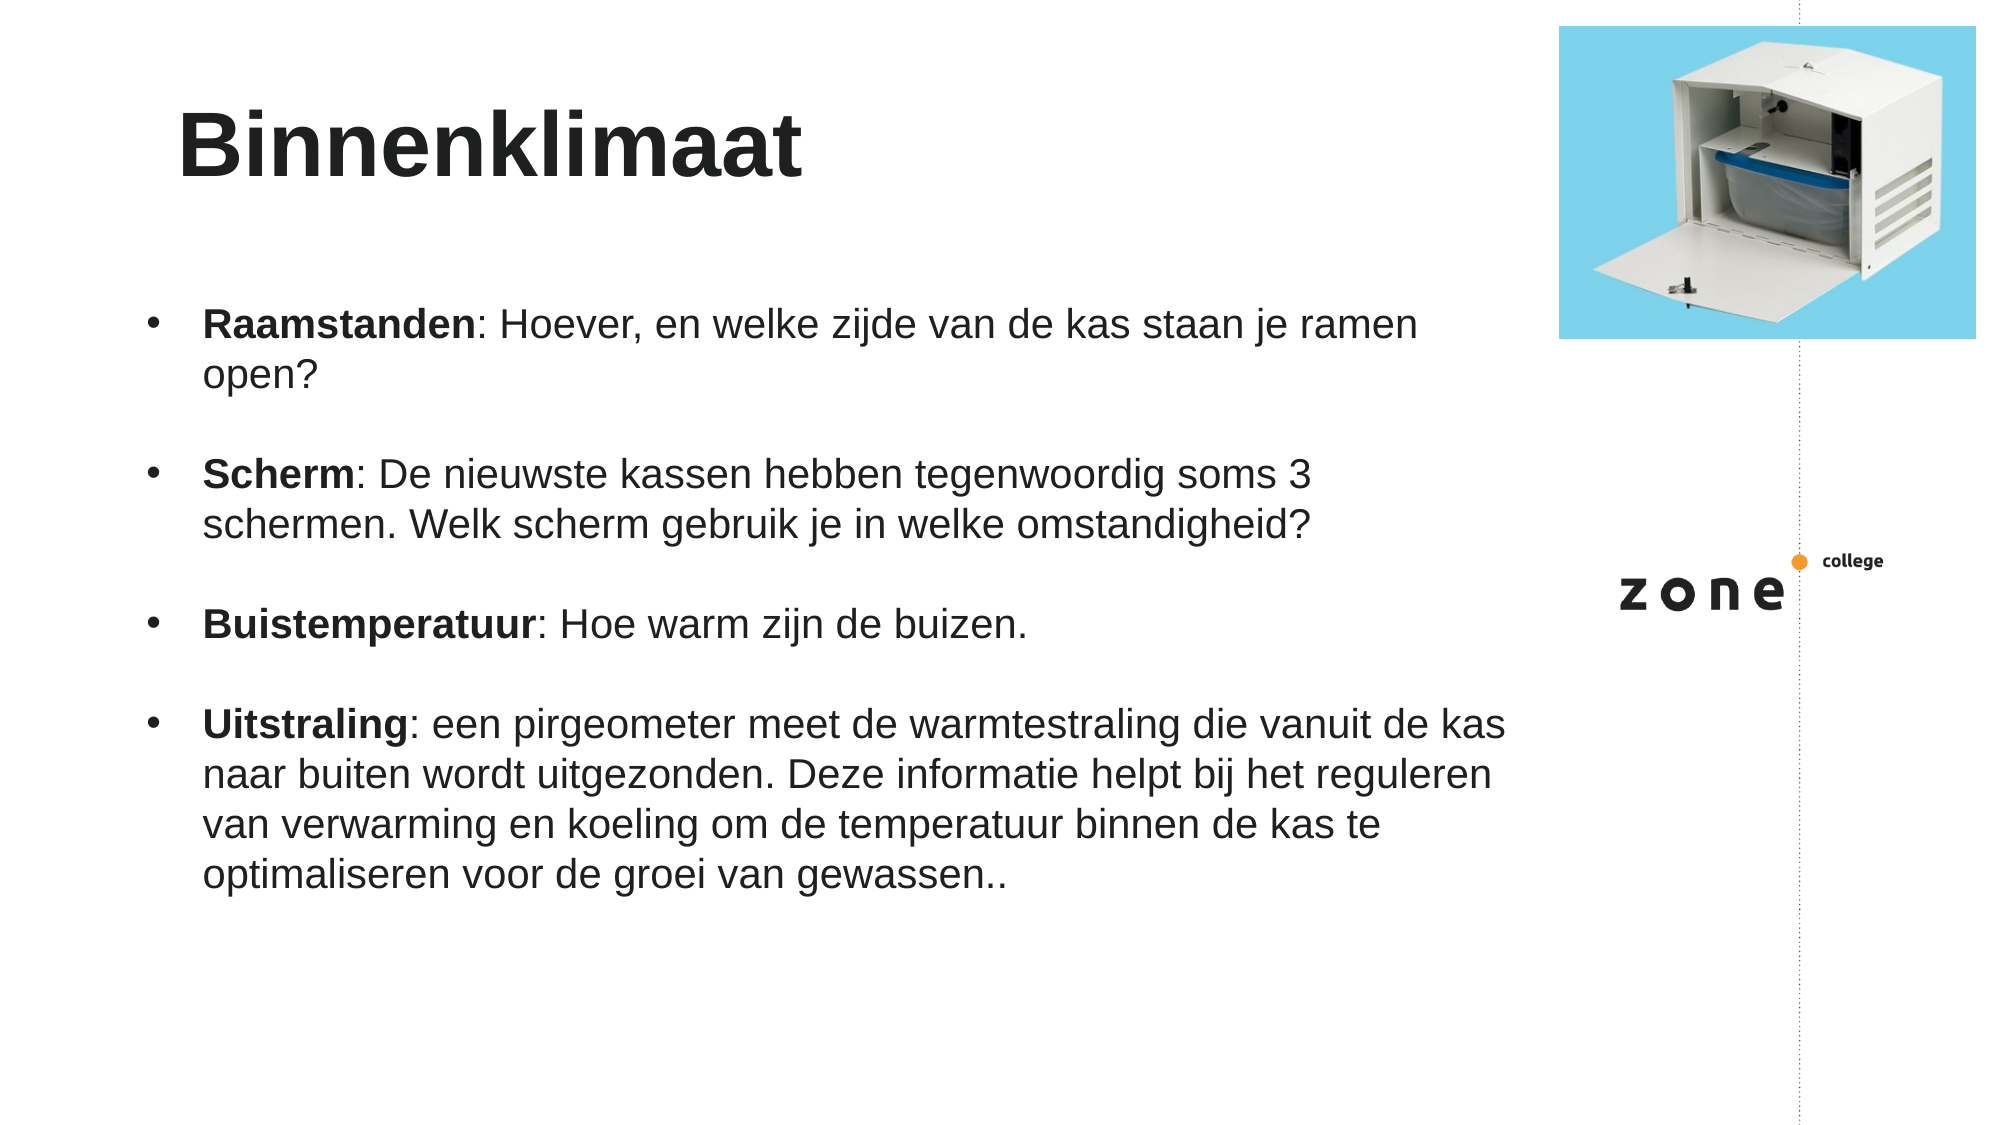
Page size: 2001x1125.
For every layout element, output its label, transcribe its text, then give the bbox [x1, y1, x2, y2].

list Raamstanden: Hoever, en welke zijde van de kas staan je ramen open? Scherm: De nieuwste kassen hebben tegenwoordig soms 3 schermen. Welk scherm gebruik je in welke omstandigheid? Buistemperatuur: Hoe warm zijn de buizen. Uitstraling: een pirgeometer meet de warmtestraling die vanuit de kas naar buiten wordt uitgezonden. Deze informatie helpt bij het reguleren van verwarming en koeling om de temperatuur binnen de kas te optimaliseren voor de groei van gewassen.. [146, 296, 1516, 1063]
title Binnenklimaat [177, 97, 1471, 261]
picture [1559, 0, 2001, 1125]
